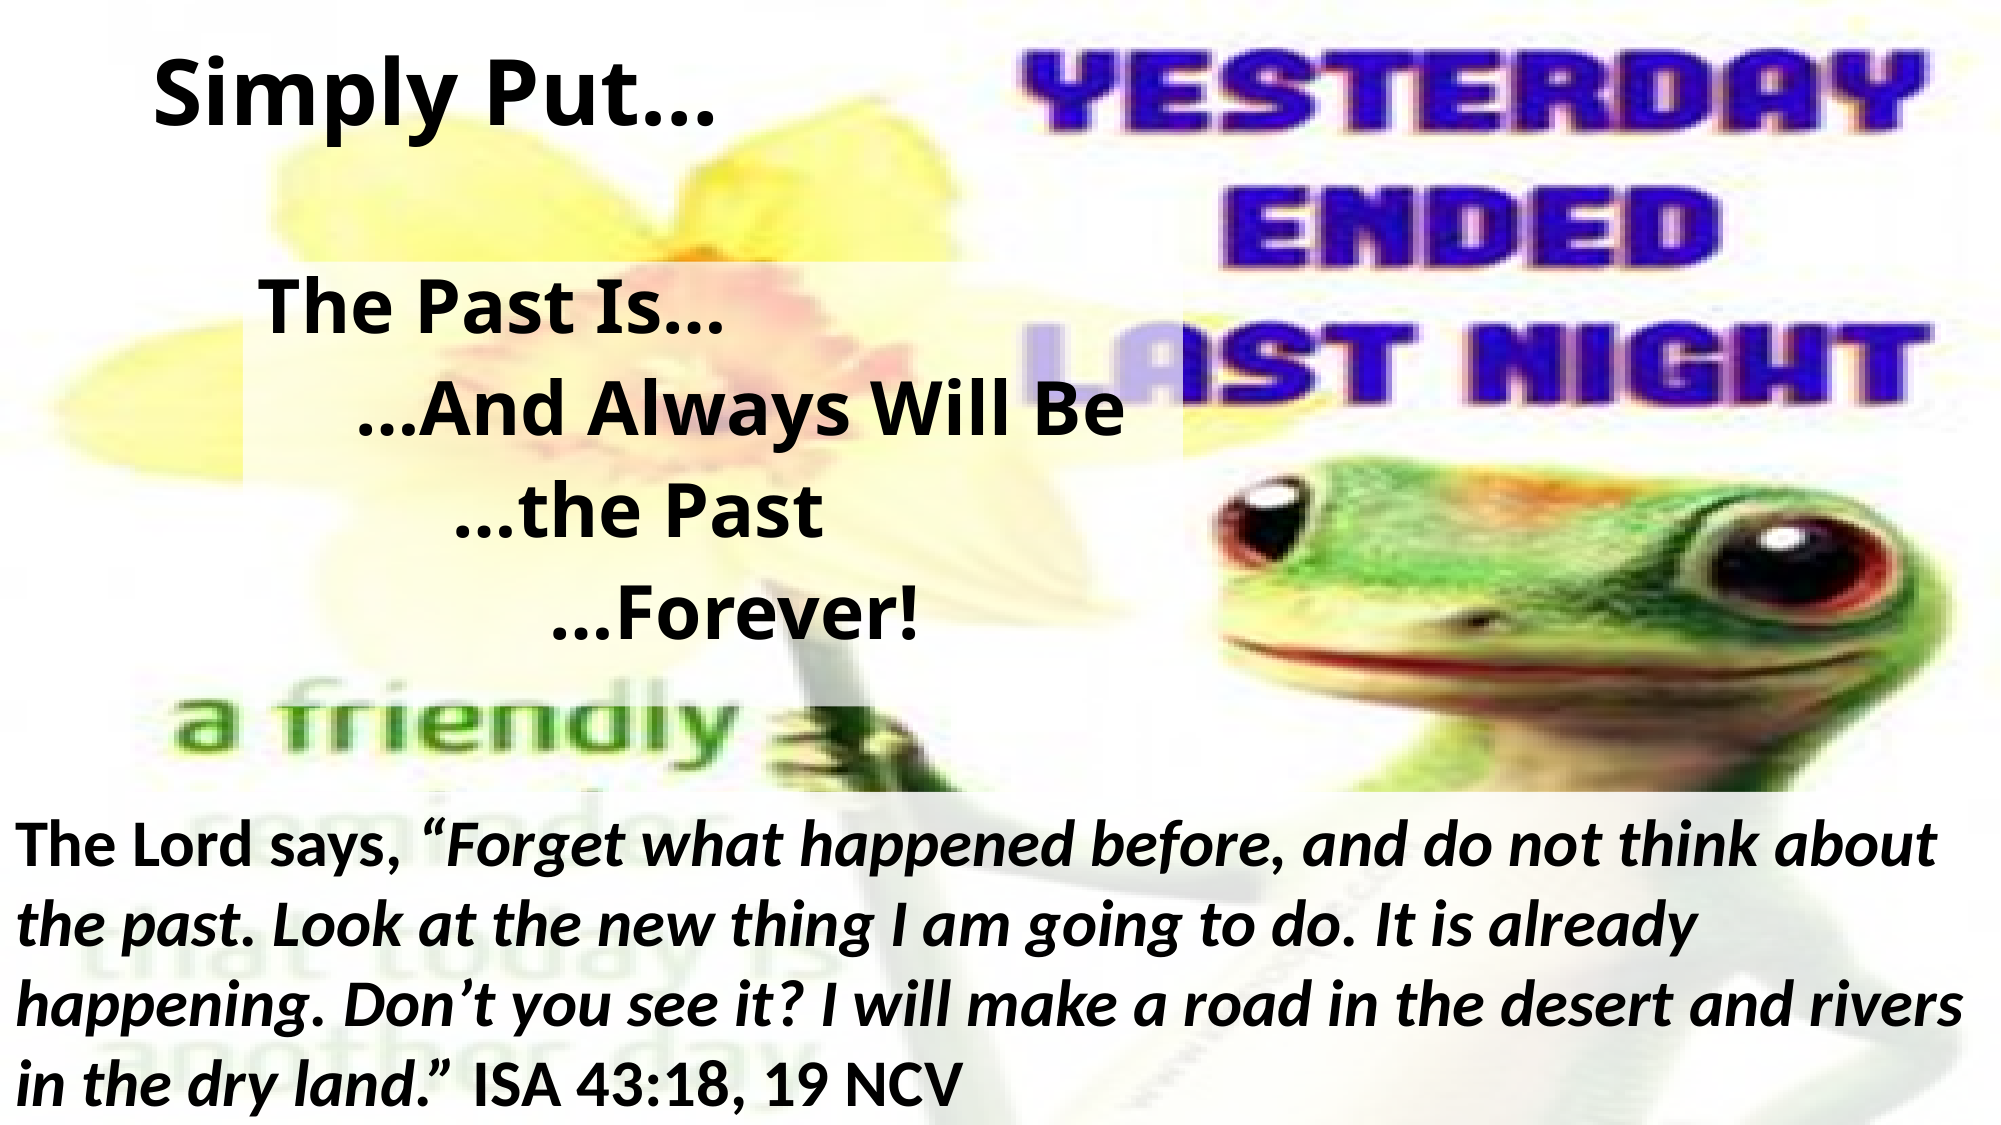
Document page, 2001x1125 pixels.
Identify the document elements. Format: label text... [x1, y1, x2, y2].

title Simply Put… [137, 16, 1863, 177]
text_box The Lord says, “Forget what happened before, and do not think about the past. Look at the new thing I am going to do. It is already happening. Don’t you see it? I will make a road in the desert and rivers in the dry land.” ISA 43:18, 19 NCV [0, 791, 2000, 1125]
list The Past Is… …And Always Will Be …the Past …Forever! [242, 261, 1183, 707]
picture [0, 0, 2001, 1125]
